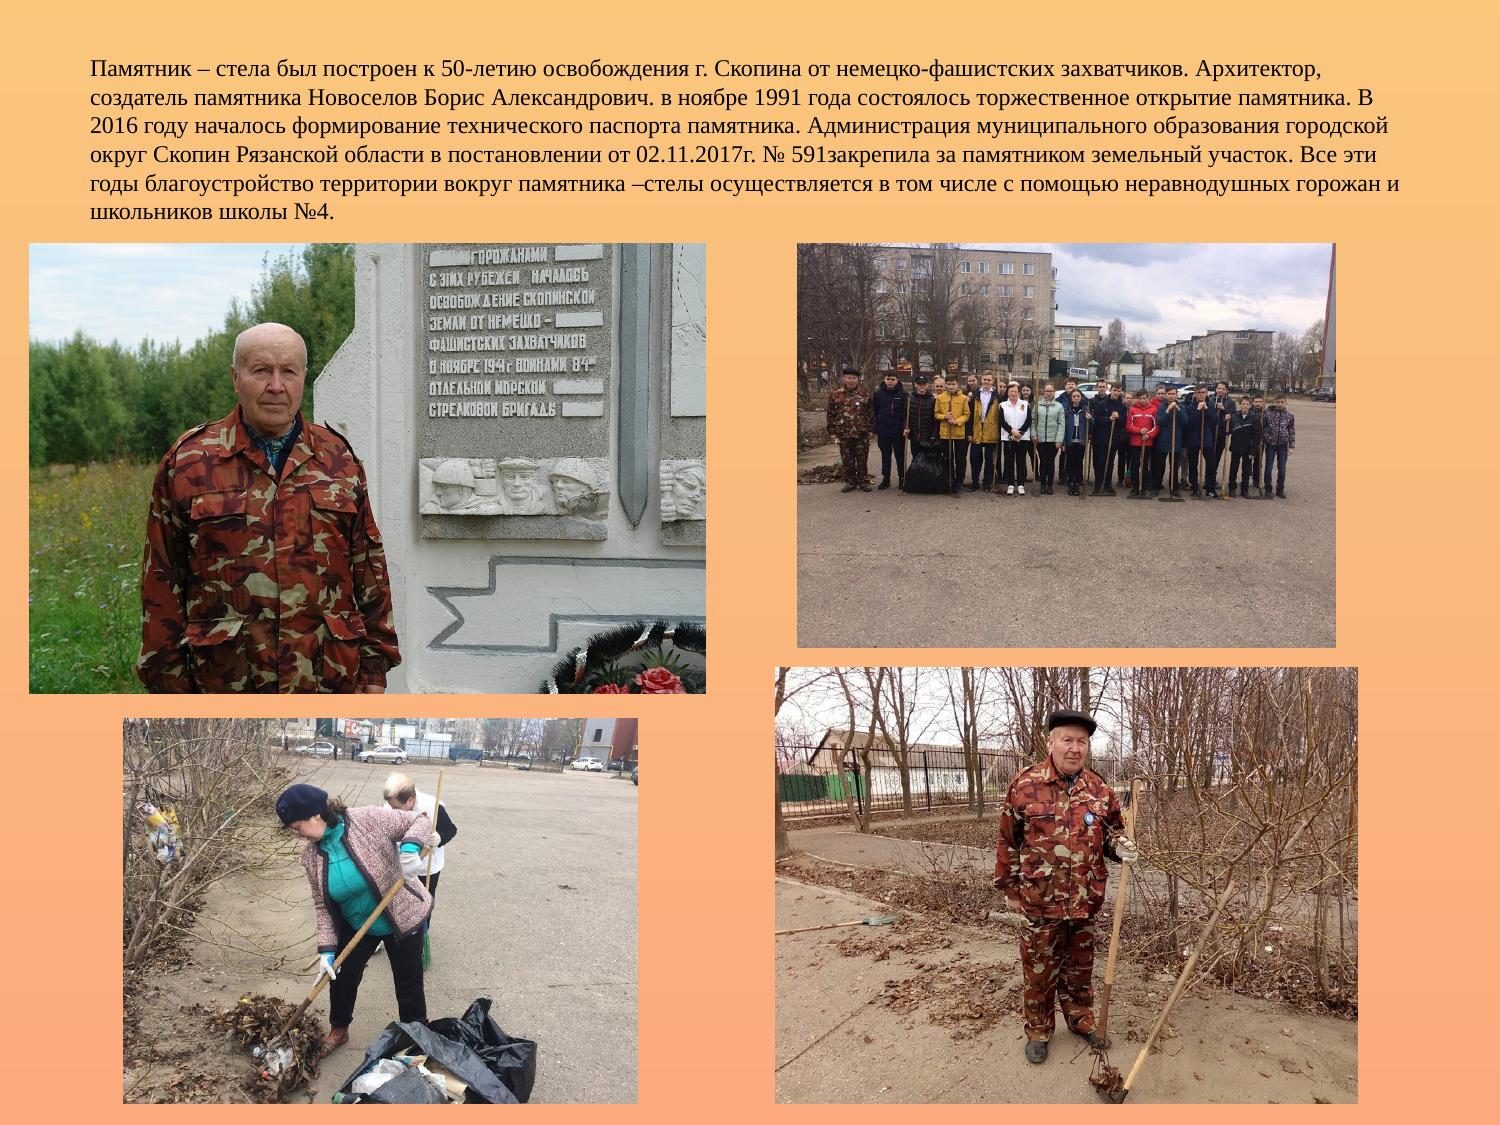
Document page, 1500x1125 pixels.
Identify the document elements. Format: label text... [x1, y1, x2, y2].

picture [775, 667, 1358, 1104]
picture [796, 243, 1336, 648]
picture [123, 718, 638, 1104]
picture [29, 243, 706, 695]
title Памятник – стела был построен к 50-летию освобождения г. Скопина от немецко-фашистских захватчиков. Архитектор, создатель памятника Новоселов Борис Александрович. в ноябре 1991 года состоялось торжественное открытие памятника. В 2016 году началось формирование технического паспорта памятника. Администрация муниципального образования городской округ Скопин Рязанской области в постановлении от 02.11.2017г. № 591закрепила за памятником земельный участок. Все эти годы благоустройство территории вокруг памятника –стелы осуществляется в том числе с помощью неравнодушных горожан и школьников школы №4. [75, 45, 1425, 233]
